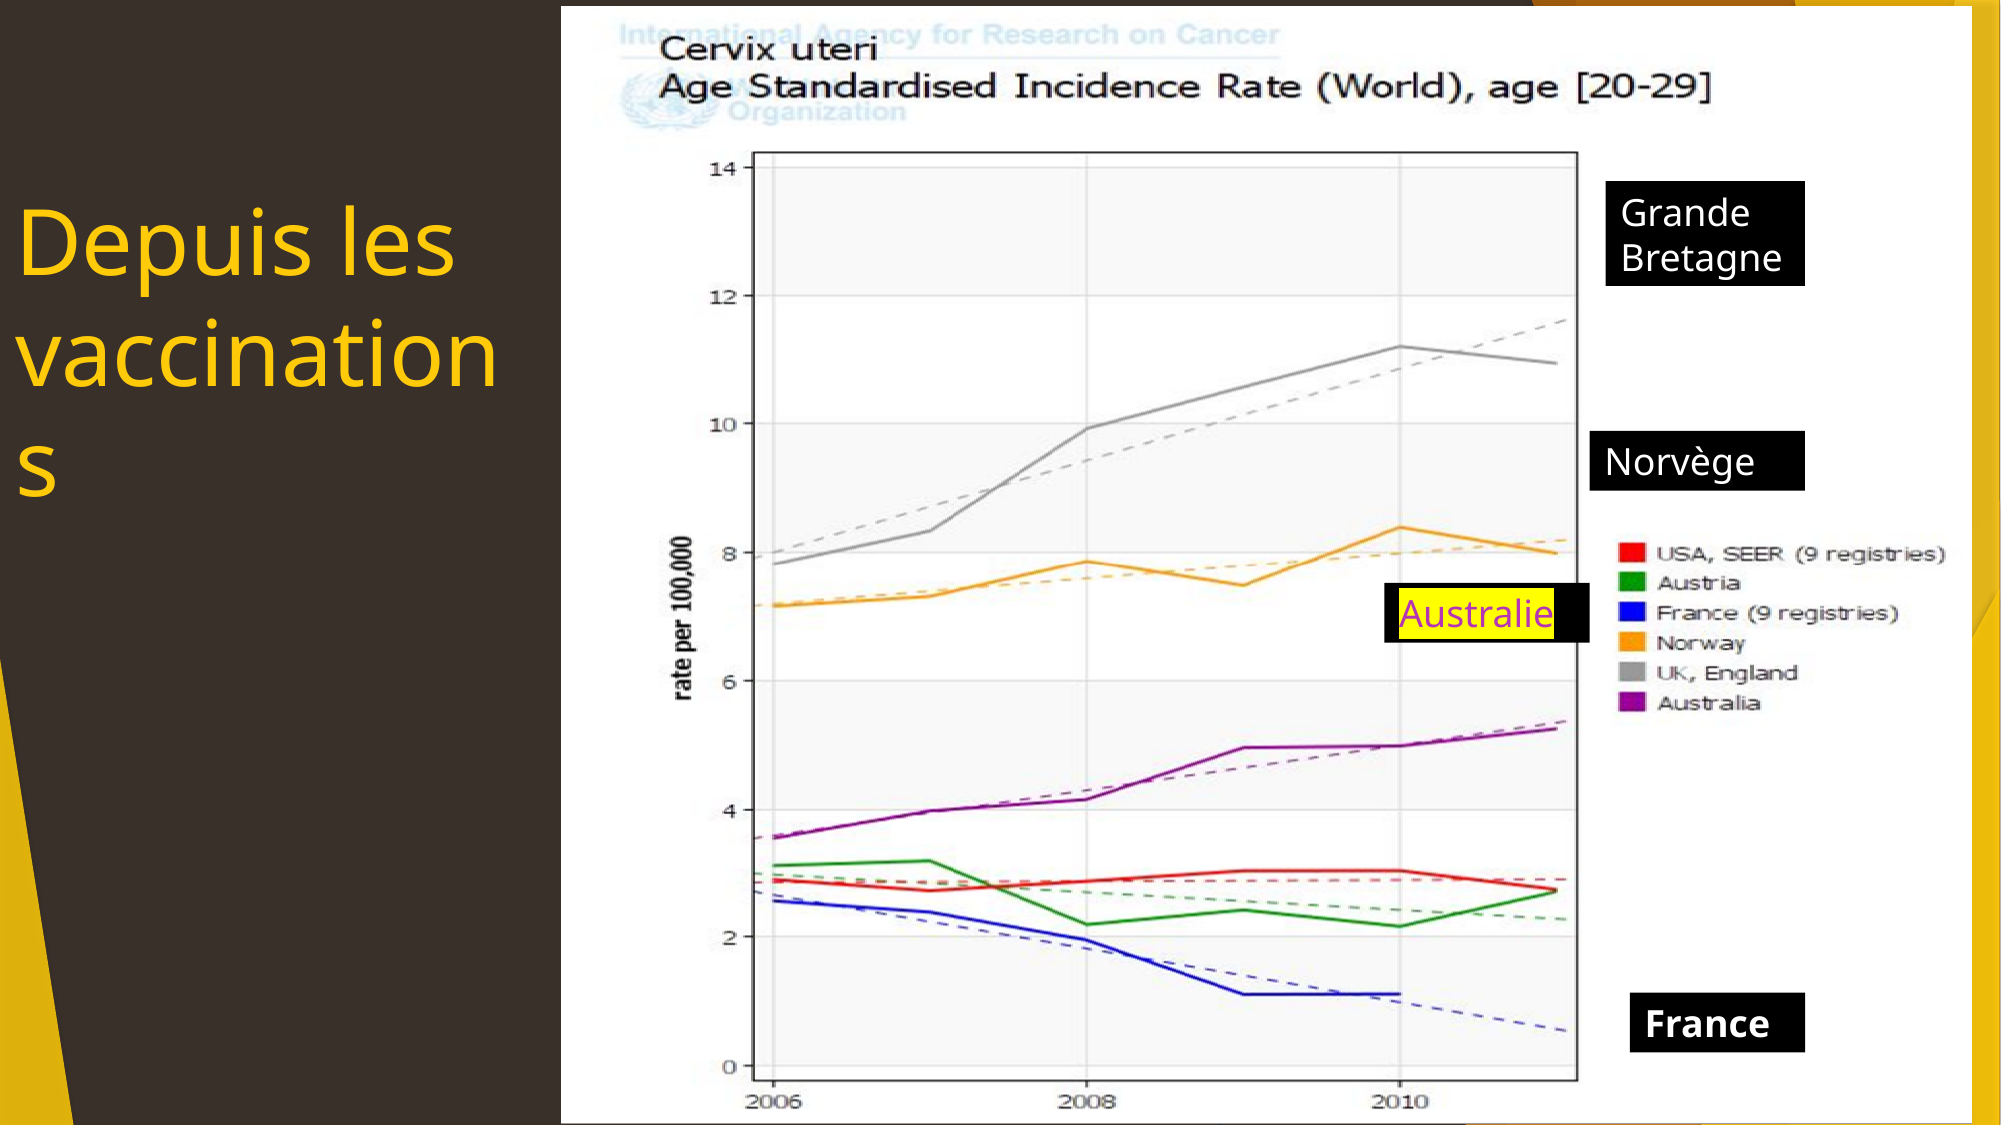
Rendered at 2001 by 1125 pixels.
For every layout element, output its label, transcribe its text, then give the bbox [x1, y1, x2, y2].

title Depuis les vaccinations [0, 0, 546, 699]
picture [561, 5, 1973, 1125]
